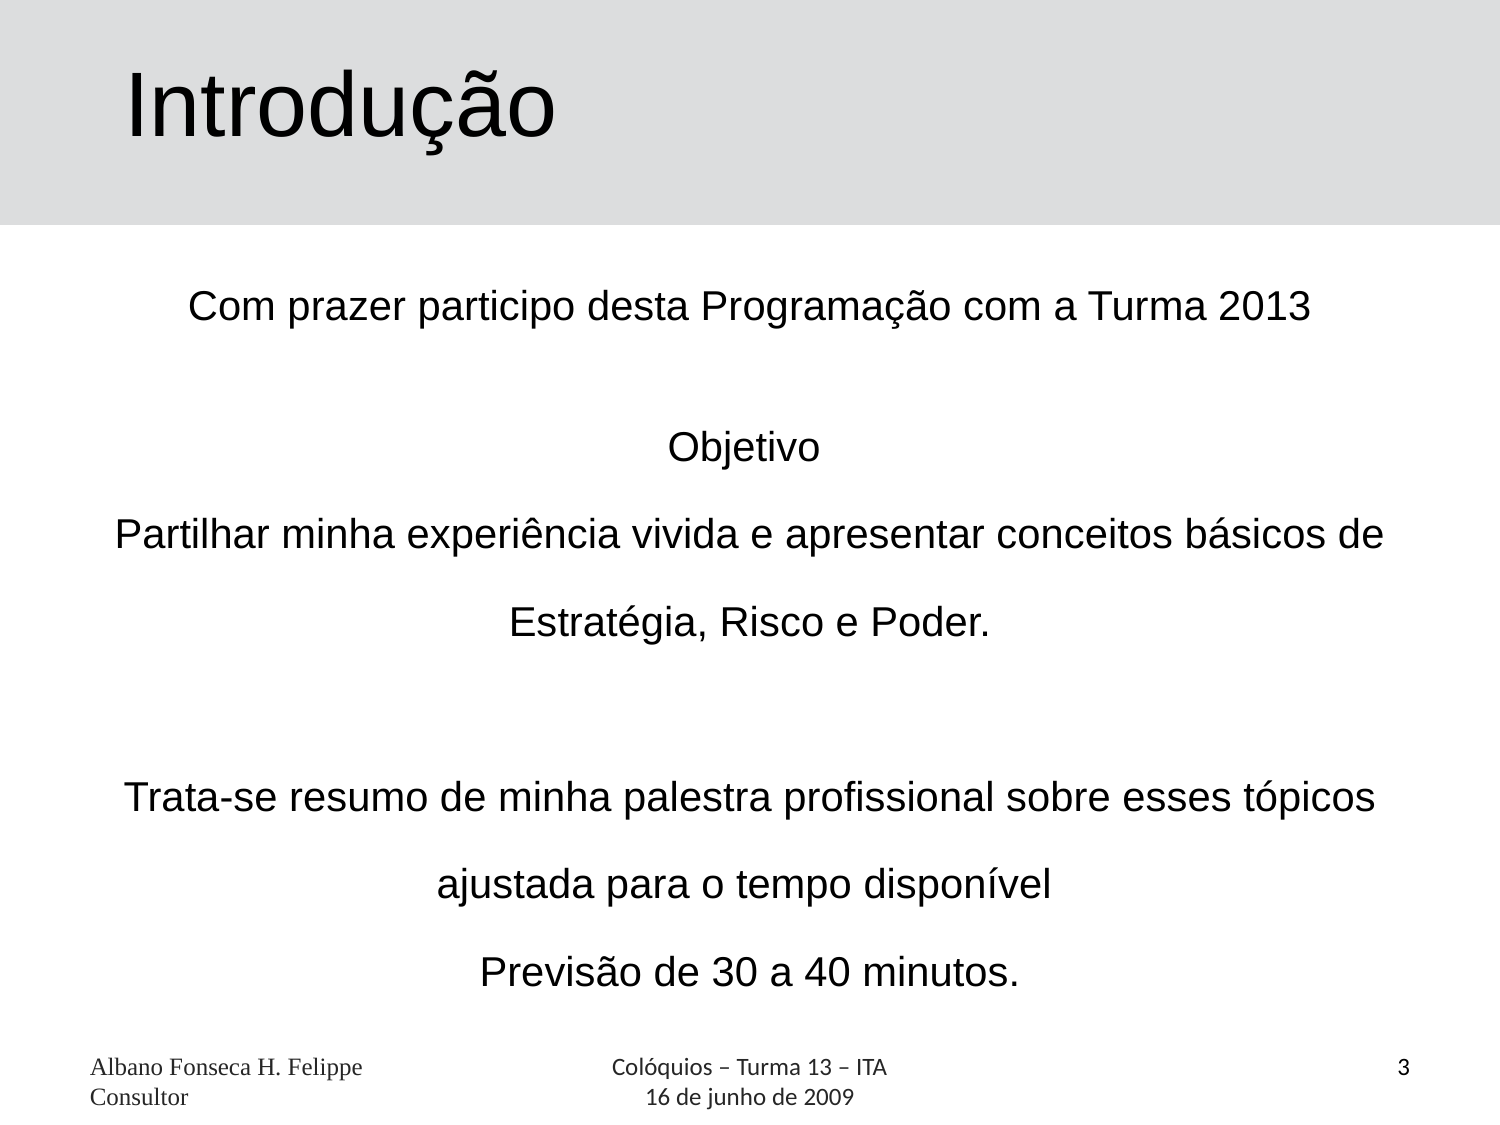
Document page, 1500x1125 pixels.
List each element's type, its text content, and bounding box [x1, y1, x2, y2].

text_box Objetivo Partilhar minha experiência vivida e apresentar conceitos básicos de Estratégia, Risco e Poder. Trata-se resumo de minha palestra profissional sobre esses tópicos ajustada para o tempo disponível Previsão de 30 a 40 minutos. [0, 386, 1500, 1003]
text_box [58, 914, 1430, 986]
text_box Com prazer participo desta Programação com a Turma 2013 [0, 246, 1500, 336]
text_box Colóquios – Turma 13 – ITA 16 de junho de 2009 [512, 1042, 988, 1118]
text_box 3 [1074, 1042, 1425, 1088]
text_box Introdução [58, 46, 1409, 165]
text_box Albano Fonseca H. Felippe Consultor [75, 1042, 425, 1118]
